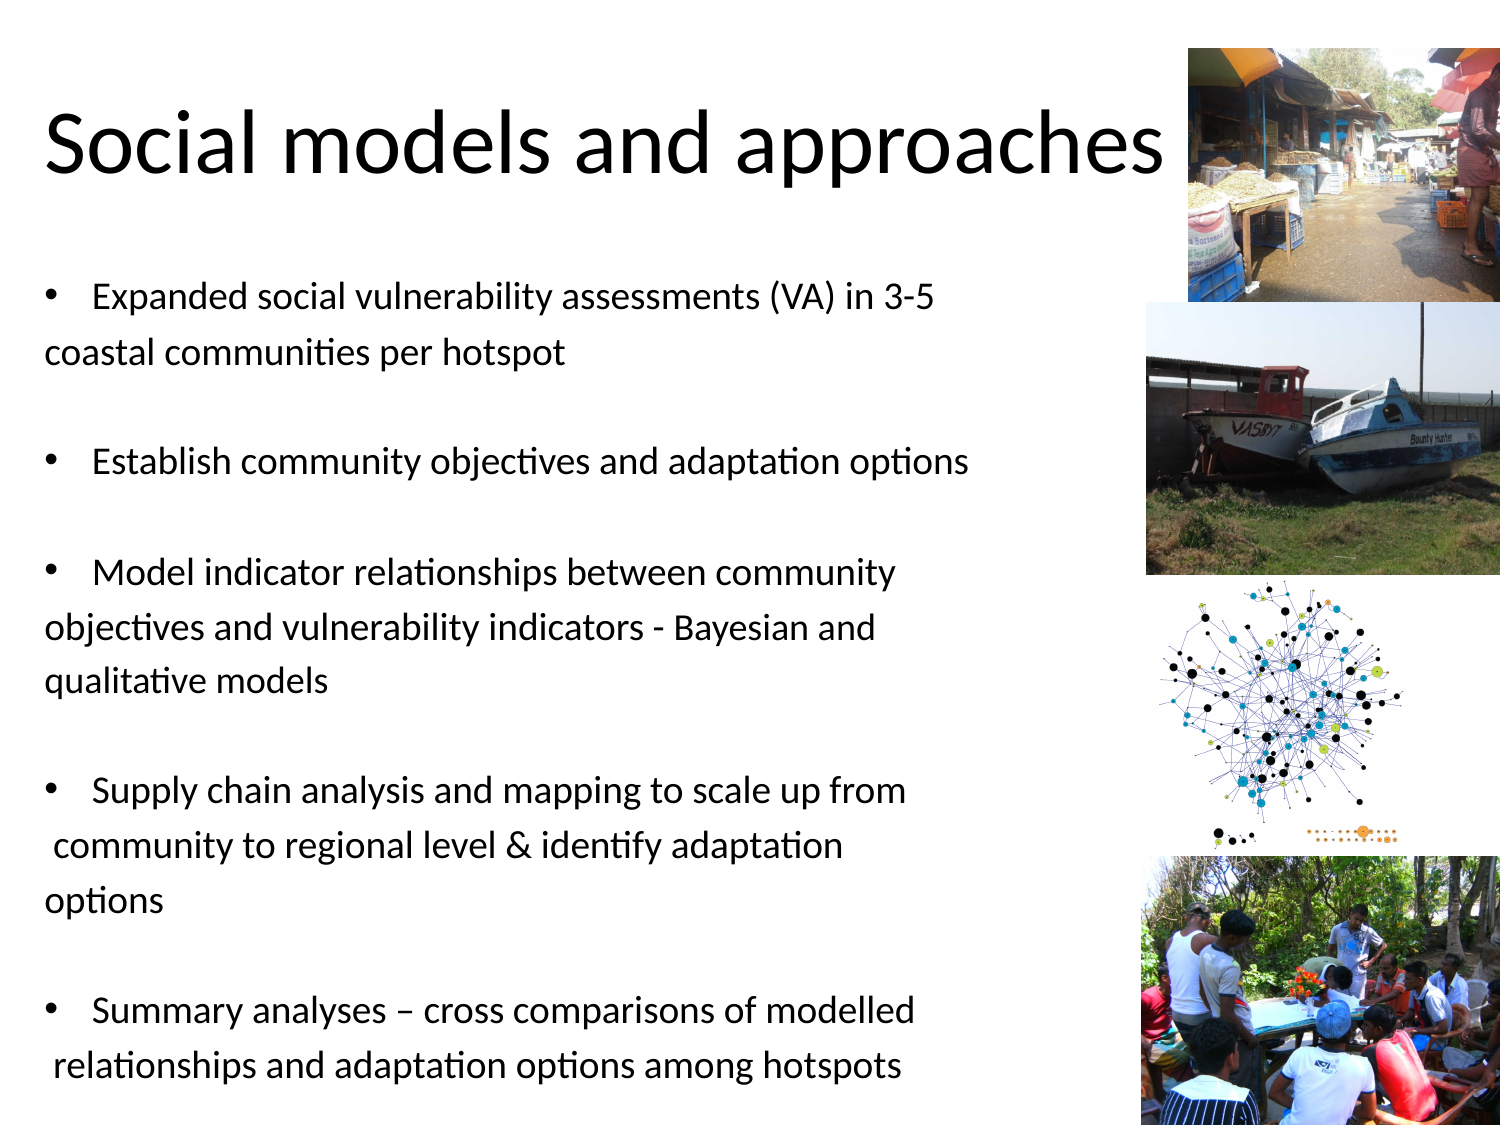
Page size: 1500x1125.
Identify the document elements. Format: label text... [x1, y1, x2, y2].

list Expanded social vulnerability assessments (VA) in 3-5 coastal communities per hotspot Establish community objectives and adaptation options Model indicator relationships between community objectives and vulnerability indicators - Bayesian and qualitative models Supply chain analysis and mapping to scale up from community to regional level & identify adaptation options Summary analyses – cross comparisons of modelled relationships and adaptation options among hotspots [29, 208, 1183, 1094]
title Social models and approaches [29, 42, 1380, 208]
picture [1141, 855, 1500, 1125]
picture [1143, 48, 1500, 854]
